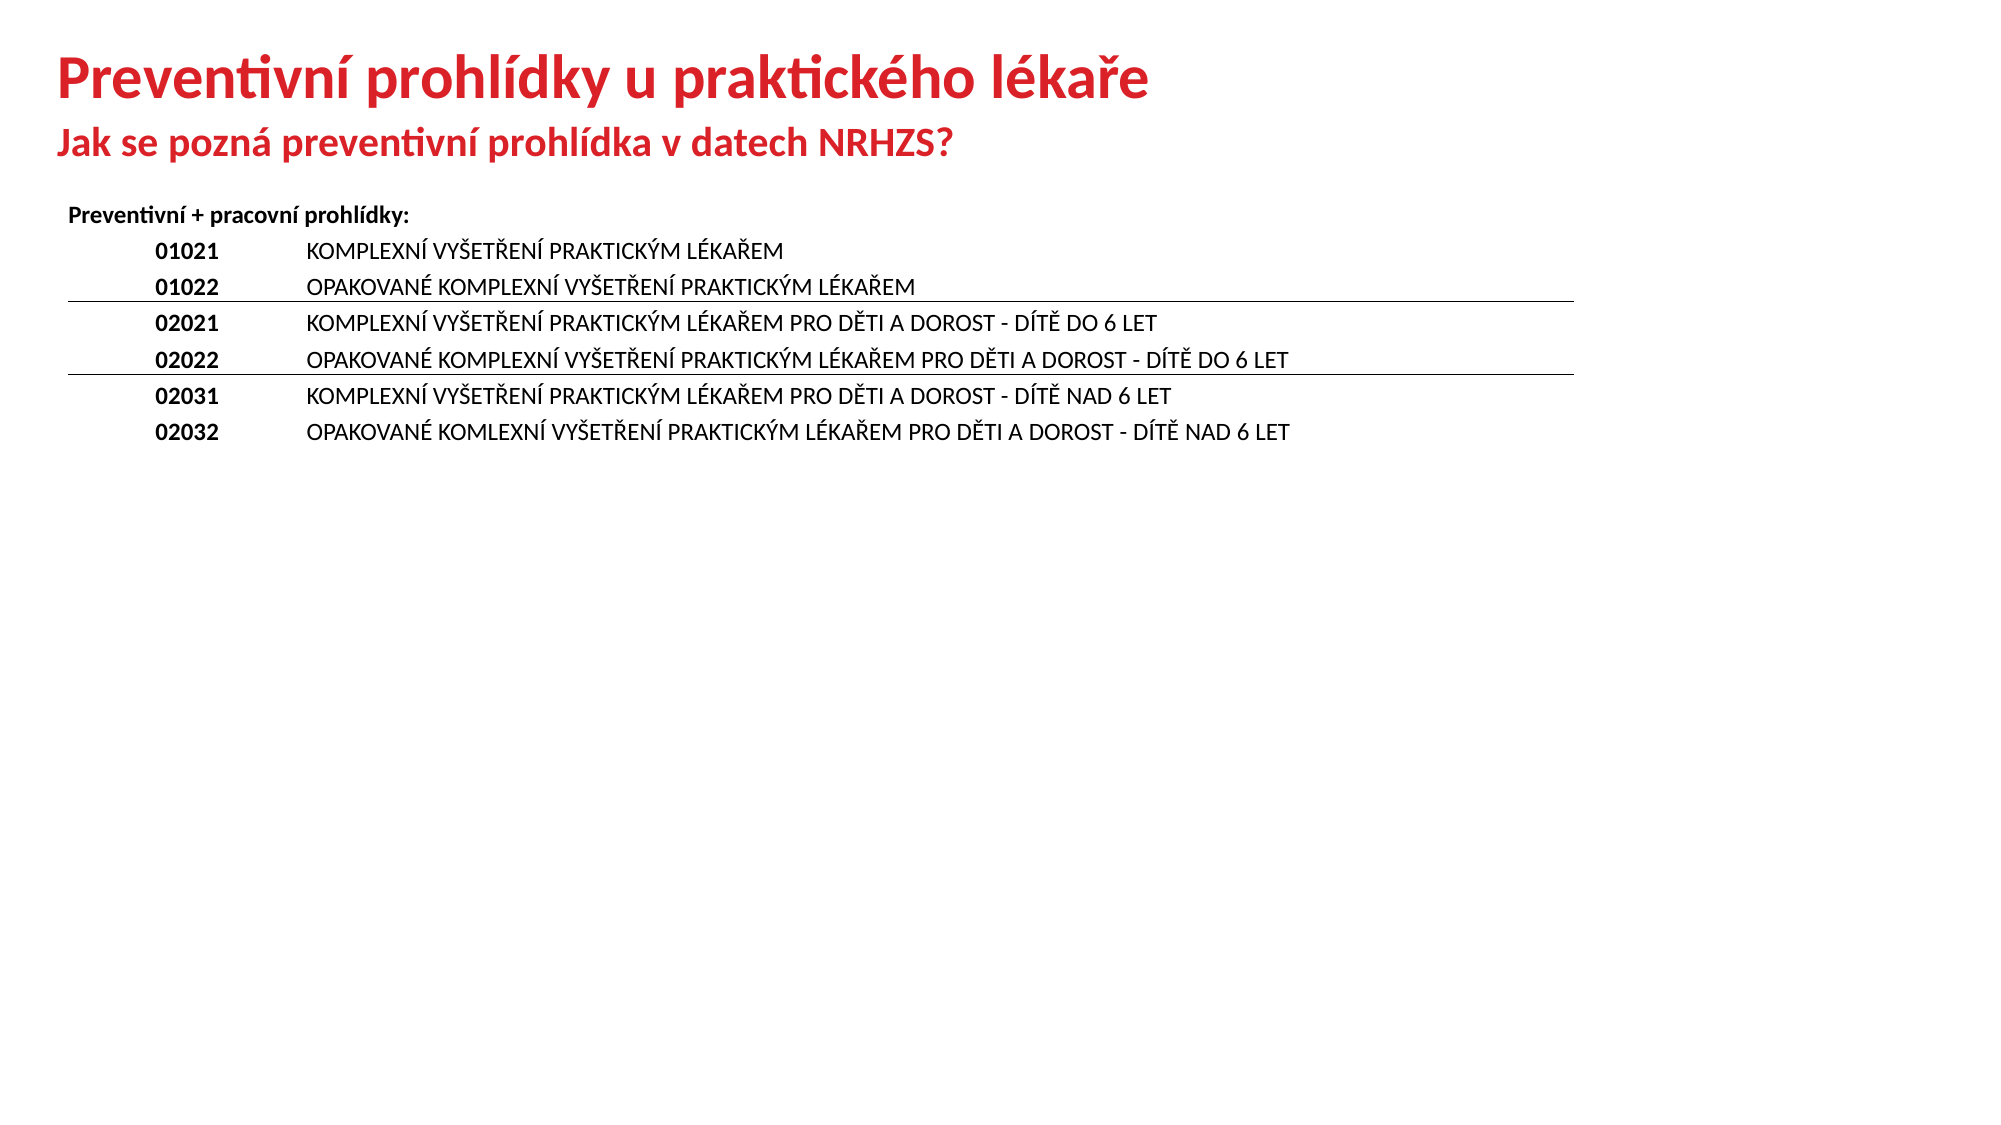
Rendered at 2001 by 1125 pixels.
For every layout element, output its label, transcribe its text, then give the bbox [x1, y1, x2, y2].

table_cell 02031 [68, 375, 306, 411]
table_cell 01021 [68, 229, 306, 266]
table_cell OPAKOVANÉ KOMLEXNÍ VYŠETŘENÍ PRAKTICKÝM LÉKAŘEM PRO DĚTI A DOROST - DÍTĚ NAD 6 LET [306, 411, 1574, 447]
title Preventivní prohlídky u praktického lékaře [42, 26, 1725, 130]
table_header Preventivní + pracovní prohlídky: [68, 193, 1574, 229]
table_cell 01022 [68, 266, 306, 301]
table_cell 02032 [68, 411, 306, 447]
table_cell KOMPLEXNÍ VYŠETŘENÍ PRAKTICKÝM LÉKAŘEM PRO DĚTI A DOROST - DÍTĚ NAD 6 LET [306, 375, 1574, 411]
table_cell KOMPLEXNÍ VYŠETŘENÍ PRAKTICKÝM LÉKAŘEM PRO DĚTI A DOROST - DÍTĚ DO 6 LET [306, 302, 1574, 338]
table_cell OPAKOVANÉ KOMPLEXNÍ VYŠETŘENÍ PRAKTICKÝM LÉKAŘEM [306, 266, 1574, 301]
table_cell OPAKOVANÉ KOMPLEXNÍ VYŠETŘENÍ PRAKTICKÝM LÉKAŘEM PRO DĚTI A DOROST - DÍTĚ DO 6 LET [306, 338, 1574, 374]
table_cell 02021 [68, 302, 306, 338]
table_cell KOMPLEXNÍ VYŠETŘENÍ PRAKTICKÝM LÉKAŘEM [306, 229, 1574, 266]
text_box Jak se pozná preventivní prohlídka v datech NRHZS? [42, 107, 1974, 172]
table_cell 02022 [68, 338, 306, 374]
